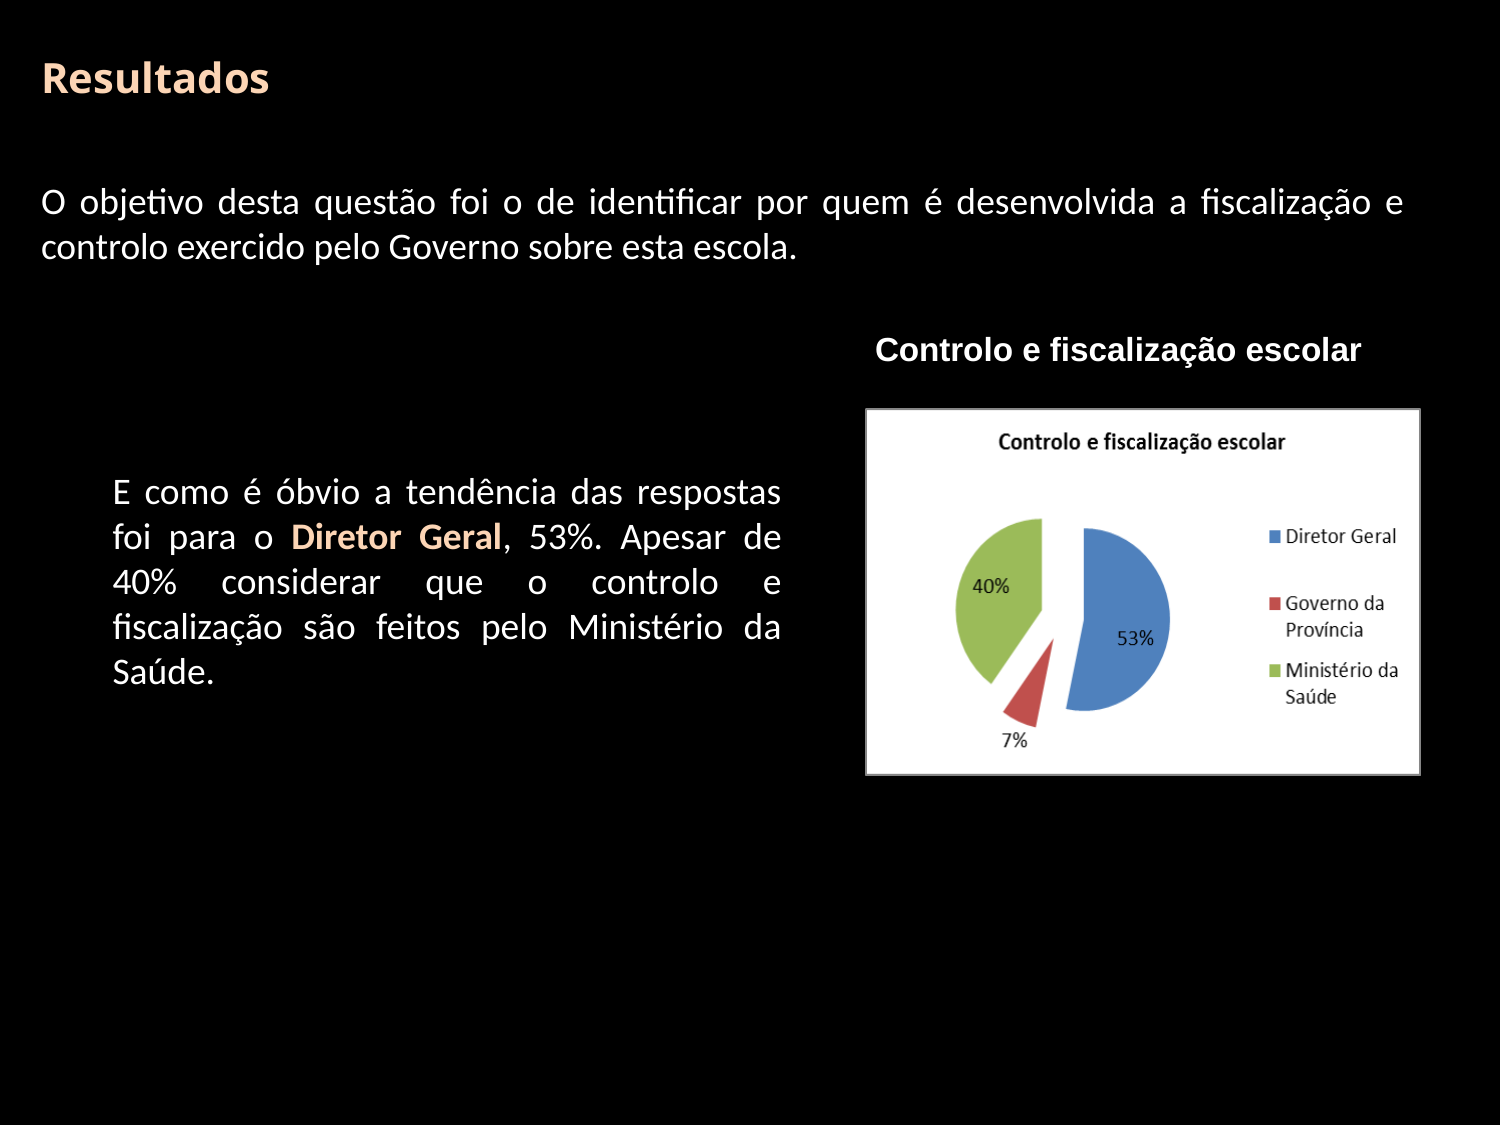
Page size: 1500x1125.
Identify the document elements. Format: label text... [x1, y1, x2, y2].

text_box O objetivo desta questão foi o de identificar por quem é desenvolvida a fiscalização e controlo exercido pelo Governo sobre esta escola. [26, 169, 1421, 275]
text_box Controlo e fiscalização escolar [786, 321, 1500, 409]
picture [865, 408, 1421, 776]
list E como é óbvio a tendência das respostas foi para o Diretor Geral, 53%. Apesar de 40% considerar que o controlo e fiscalização são feitos pelo Ministério da Saúde. [41, 407, 798, 752]
title Resultados [26, 19, 1377, 135]
